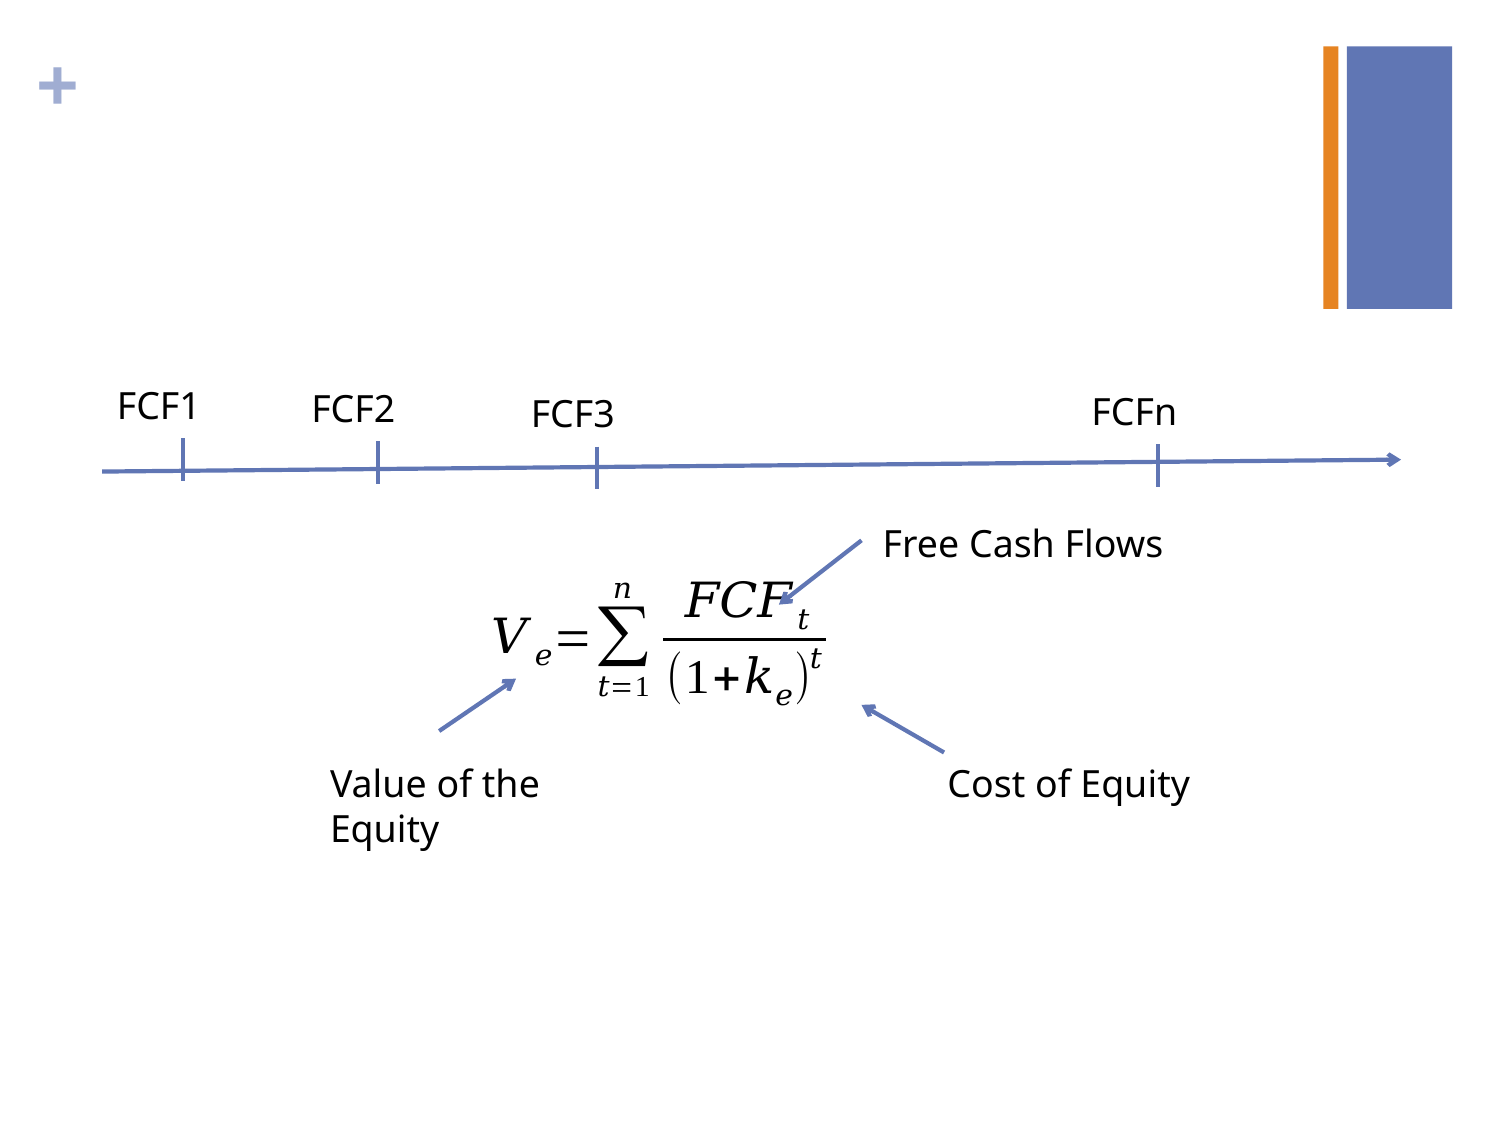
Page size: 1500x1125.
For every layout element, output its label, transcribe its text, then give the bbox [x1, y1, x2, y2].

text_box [860, 704, 945, 753]
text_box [1166, 459, 1402, 473]
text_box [605, 459, 1151, 473]
text_box Cost of Equity [932, 752, 1221, 813]
text_box FCF1 [102, 374, 297, 435]
text_box Free Cash Flows [858, 512, 1361, 573]
text_box Value of the Equity [315, 752, 661, 858]
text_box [101, 459, 176, 473]
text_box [190, 459, 371, 473]
text_box FCFn [1076, 380, 1272, 441]
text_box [438, 678, 517, 732]
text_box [385, 459, 590, 473]
text_box FCF2 [296, 377, 491, 438]
text_box FCF3 [516, 383, 711, 443]
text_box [778, 539, 862, 606]
